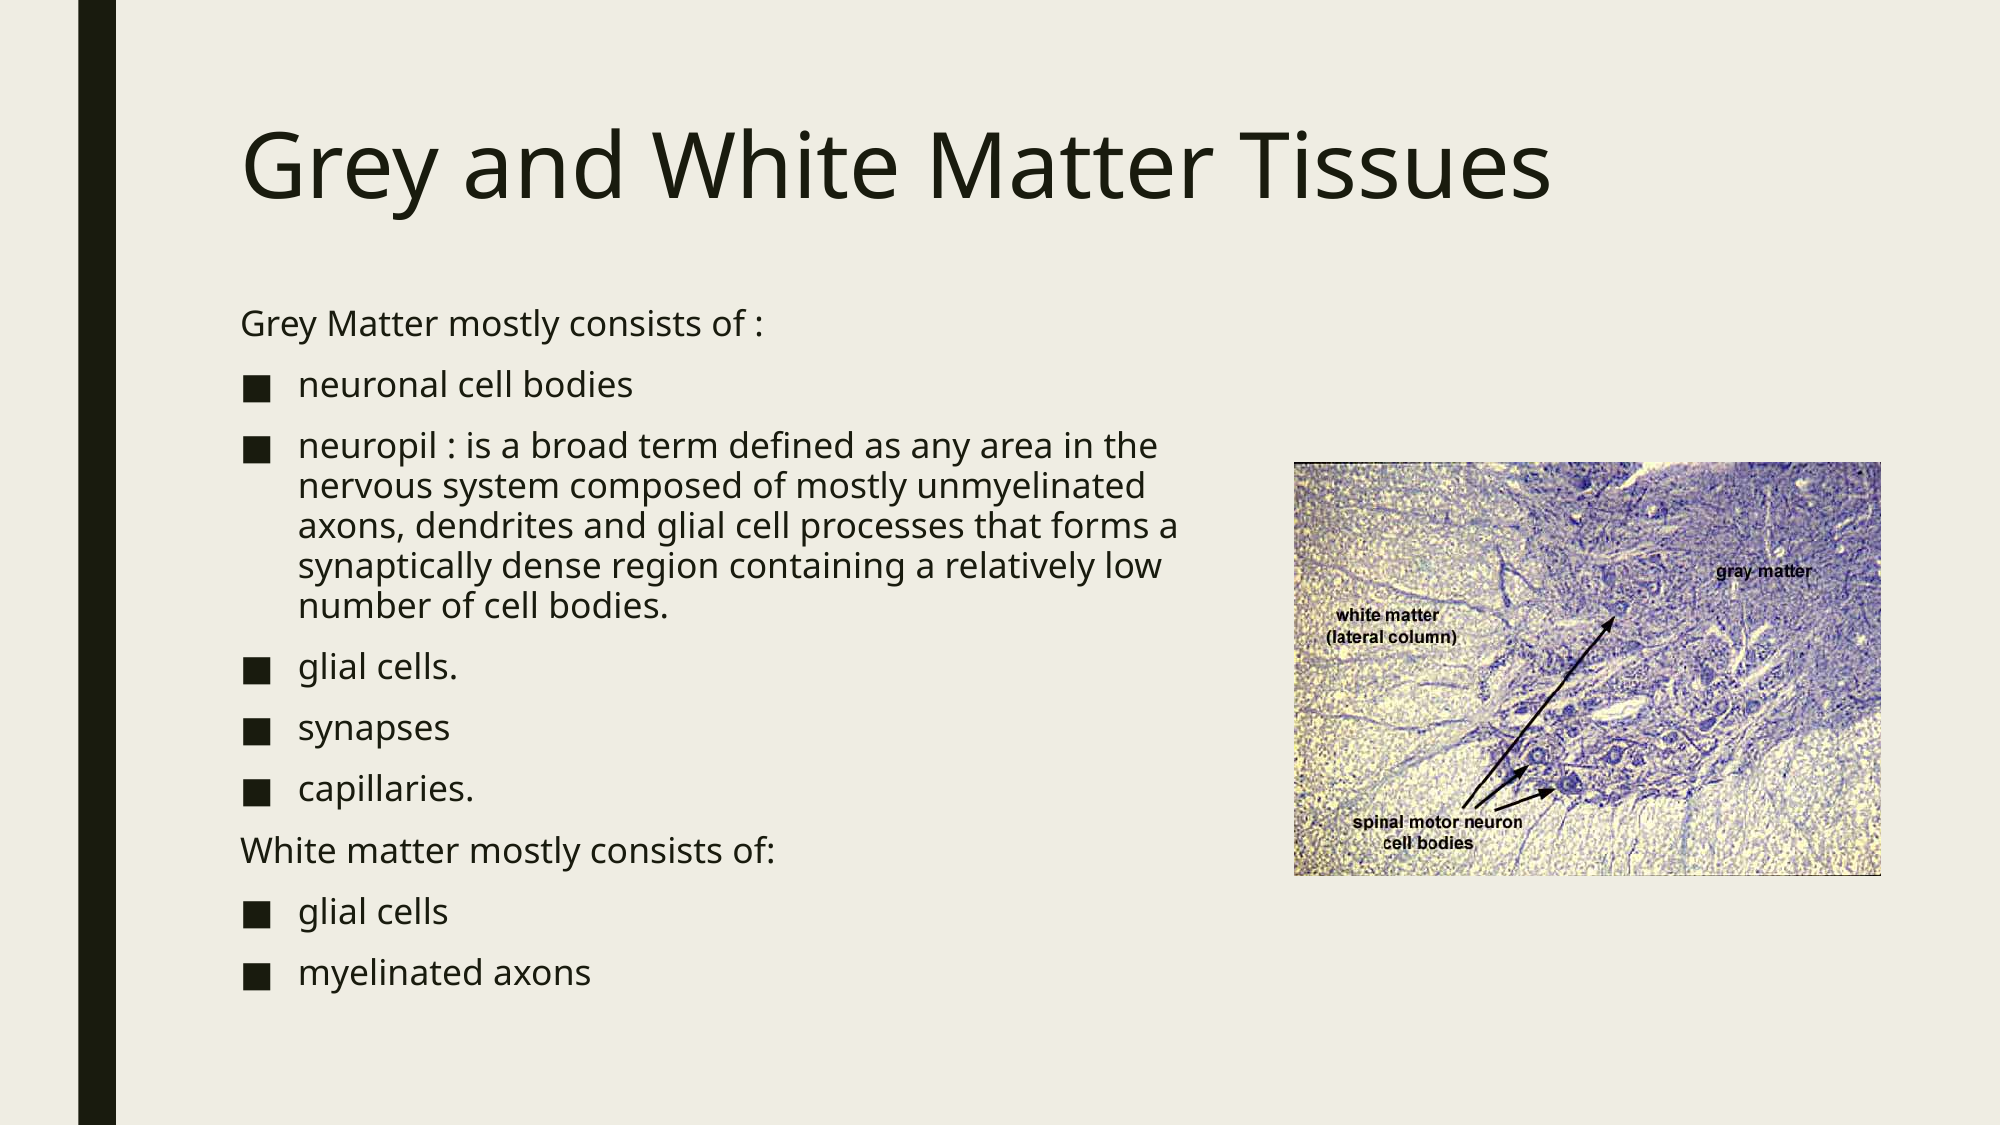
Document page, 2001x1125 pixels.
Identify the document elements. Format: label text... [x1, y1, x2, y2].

title Grey and White Matter Tissues [225, 112, 1800, 357]
list Grey Matter mostly consists of : neuronal cell bodies neuropil : is a broad term defined as any area in the nervous system composed of mostly unmyelinated axons, dendrites and glial cell processes that forms a synaptically dense region containing a relatively low number of cell bodies. glial cells. synapses capillaries. White matter mostly consists of: glial cells myelinated axons [225, 296, 1236, 1001]
picture [1294, 462, 1881, 876]
